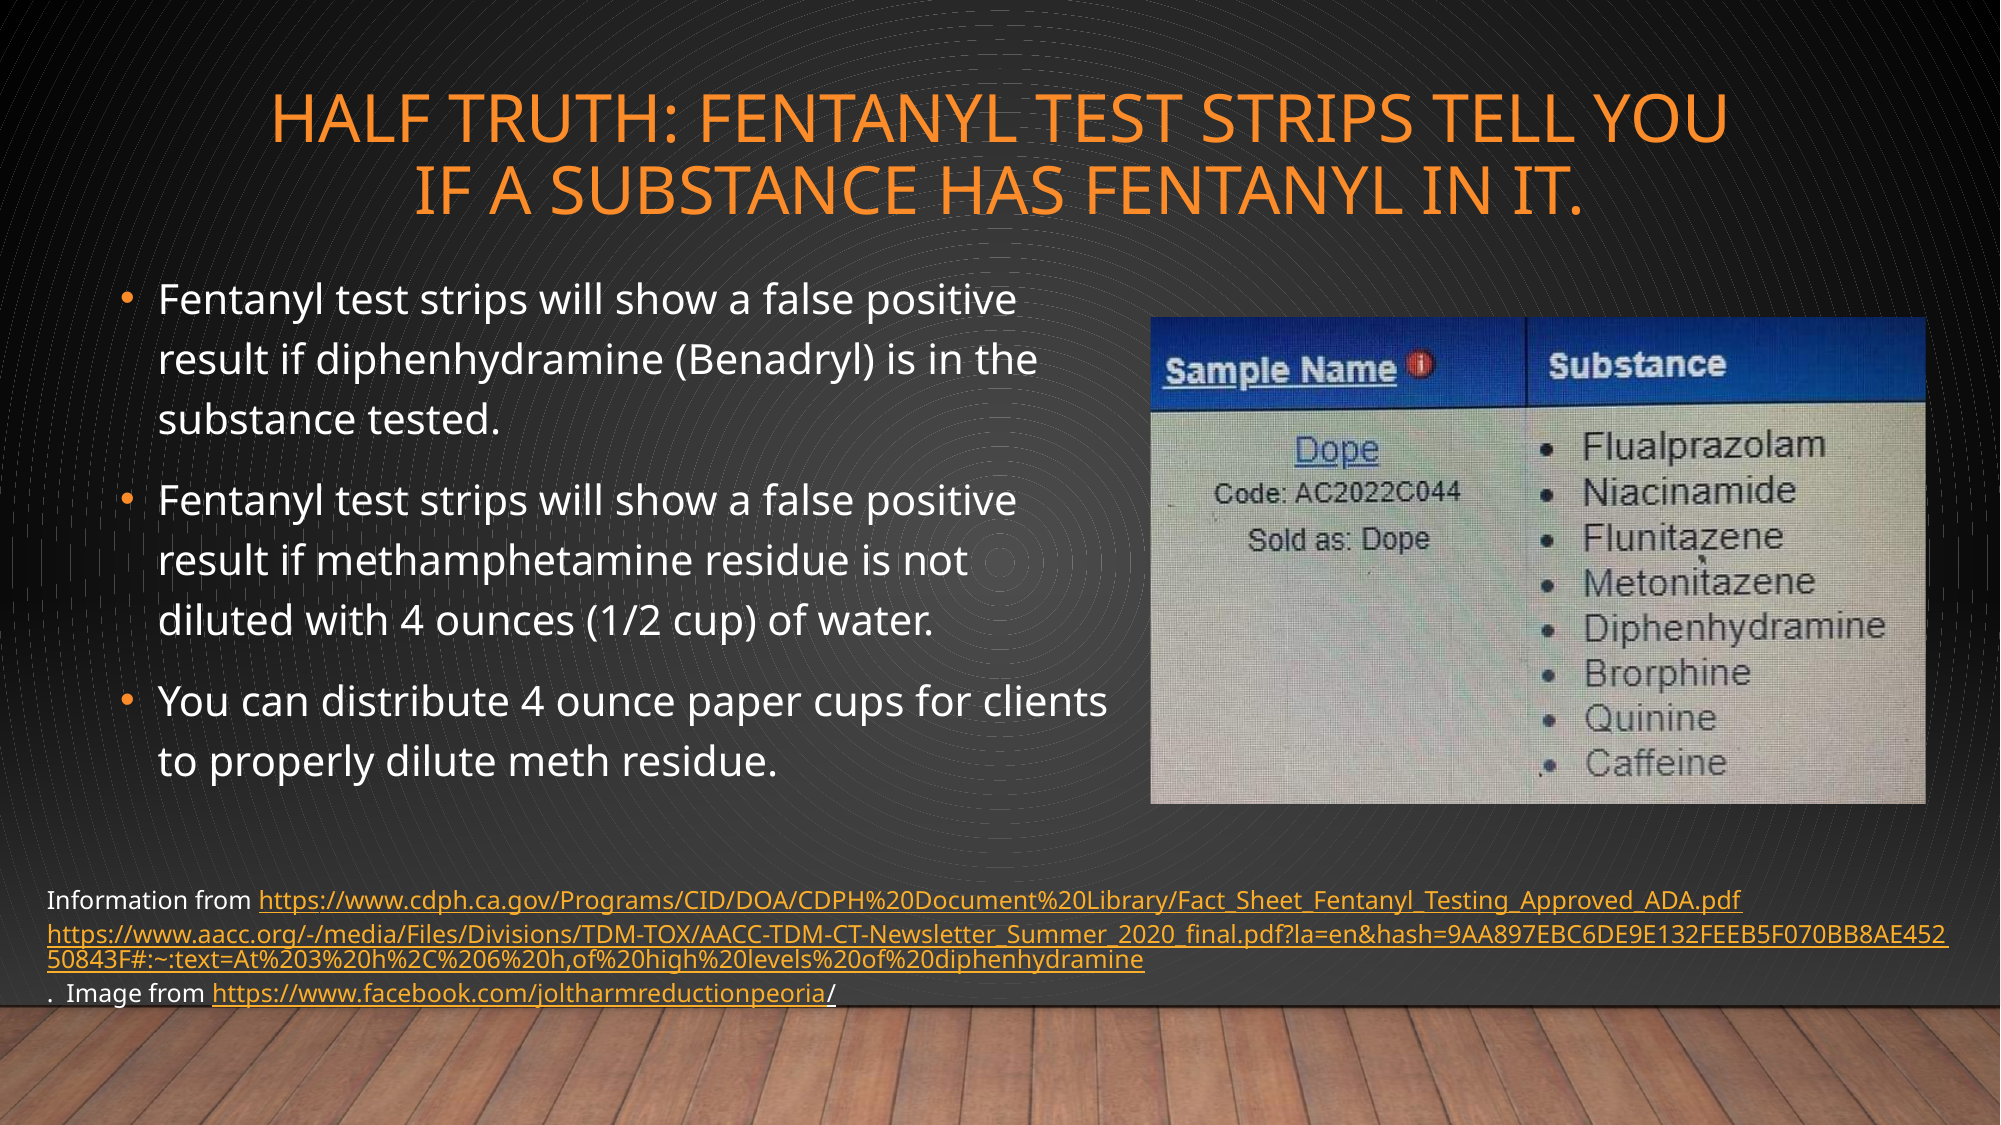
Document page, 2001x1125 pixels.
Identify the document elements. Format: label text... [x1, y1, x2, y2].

picture [1150, 316, 1926, 804]
picture [0, 1005, 2000, 1125]
text_box Information from https://www.cdph.ca.gov/Programs/CID/DOA/CDPH%20Document%20Library/Fact_Sheet_Fentanyl_Testing_Approved_ADA.pdf https://www.aacc.org/-/media/Files/Divisions/TDM-TOX/AACC-TDM-CT-Newsletter_Summer_2020_final.pdf?la=en&hash=9AA897EBC6DE9E132FEEB5F070BB8AE45250843F#:~:text=At%203%20h%2C%206%20h,of%20high%20levels%20of%20diphenhydramine. Image from https://www.facebook.com/joltharmreductionpeoria/ [32, 877, 1970, 995]
list Fentanyl test strips will show a false positive result if diphenhydramine (Benadryl) is in the substance tested. Fentanyl test strips will show a false positive result if methamphetamine residue is not diluted with 4 ounces (1/2 cup) of water. You can distribute 4 ounce paper cups for clients to properly dilute meth residue. [104, 255, 1124, 877]
title Half truth: Fentanyl Test Strips Tell you if a Substance has Fentanyl in it. [238, 71, 1763, 244]
